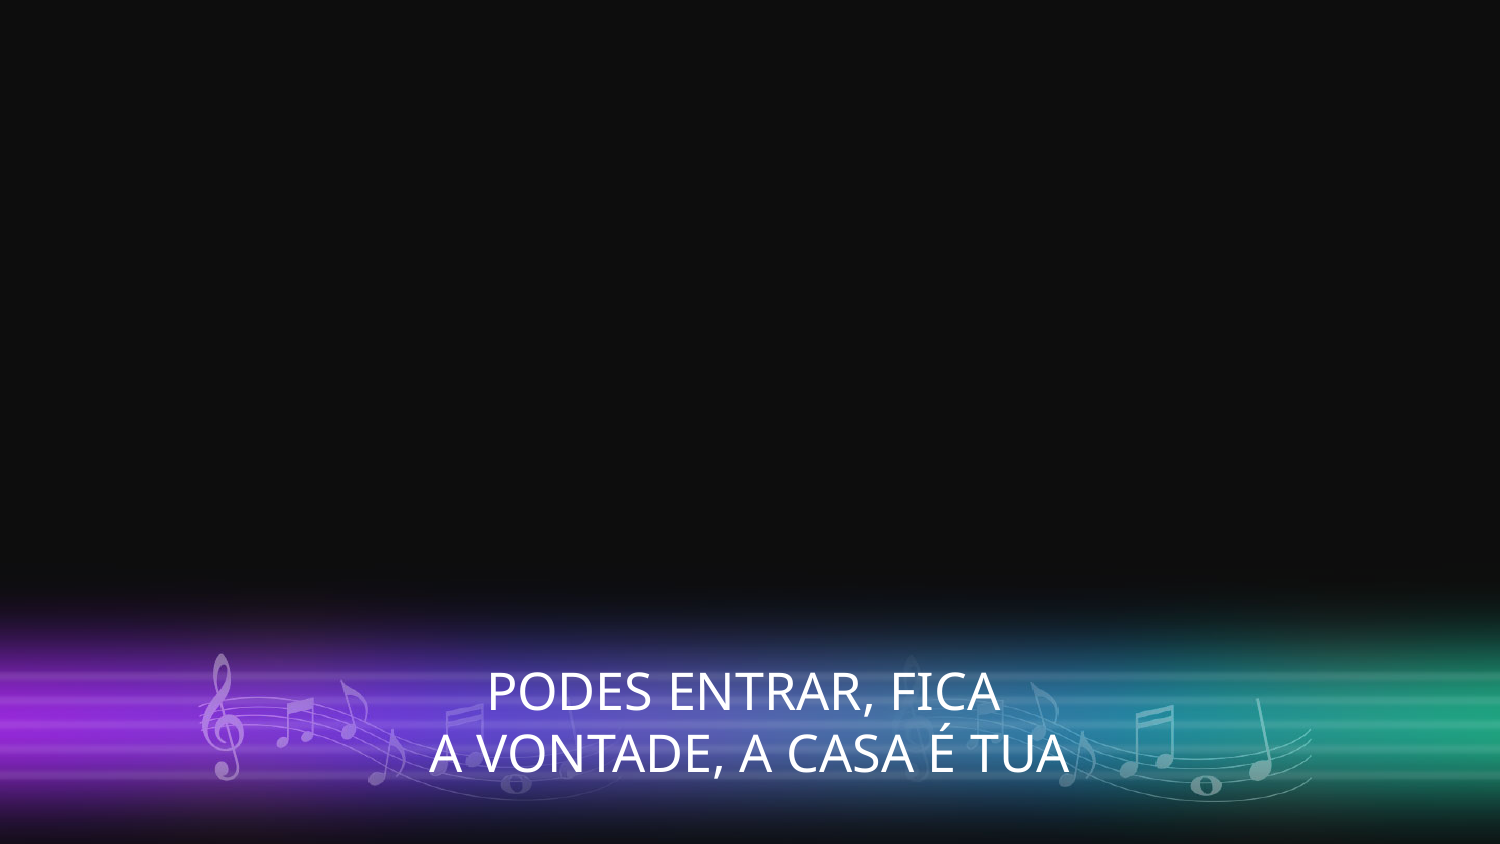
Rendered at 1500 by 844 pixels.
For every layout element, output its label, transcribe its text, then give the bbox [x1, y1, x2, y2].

text_box PODES ENTRAR, FICA A VONTADE, A CASA É TUA [265, 651, 1235, 791]
picture [0, 0, 1500, 844]
